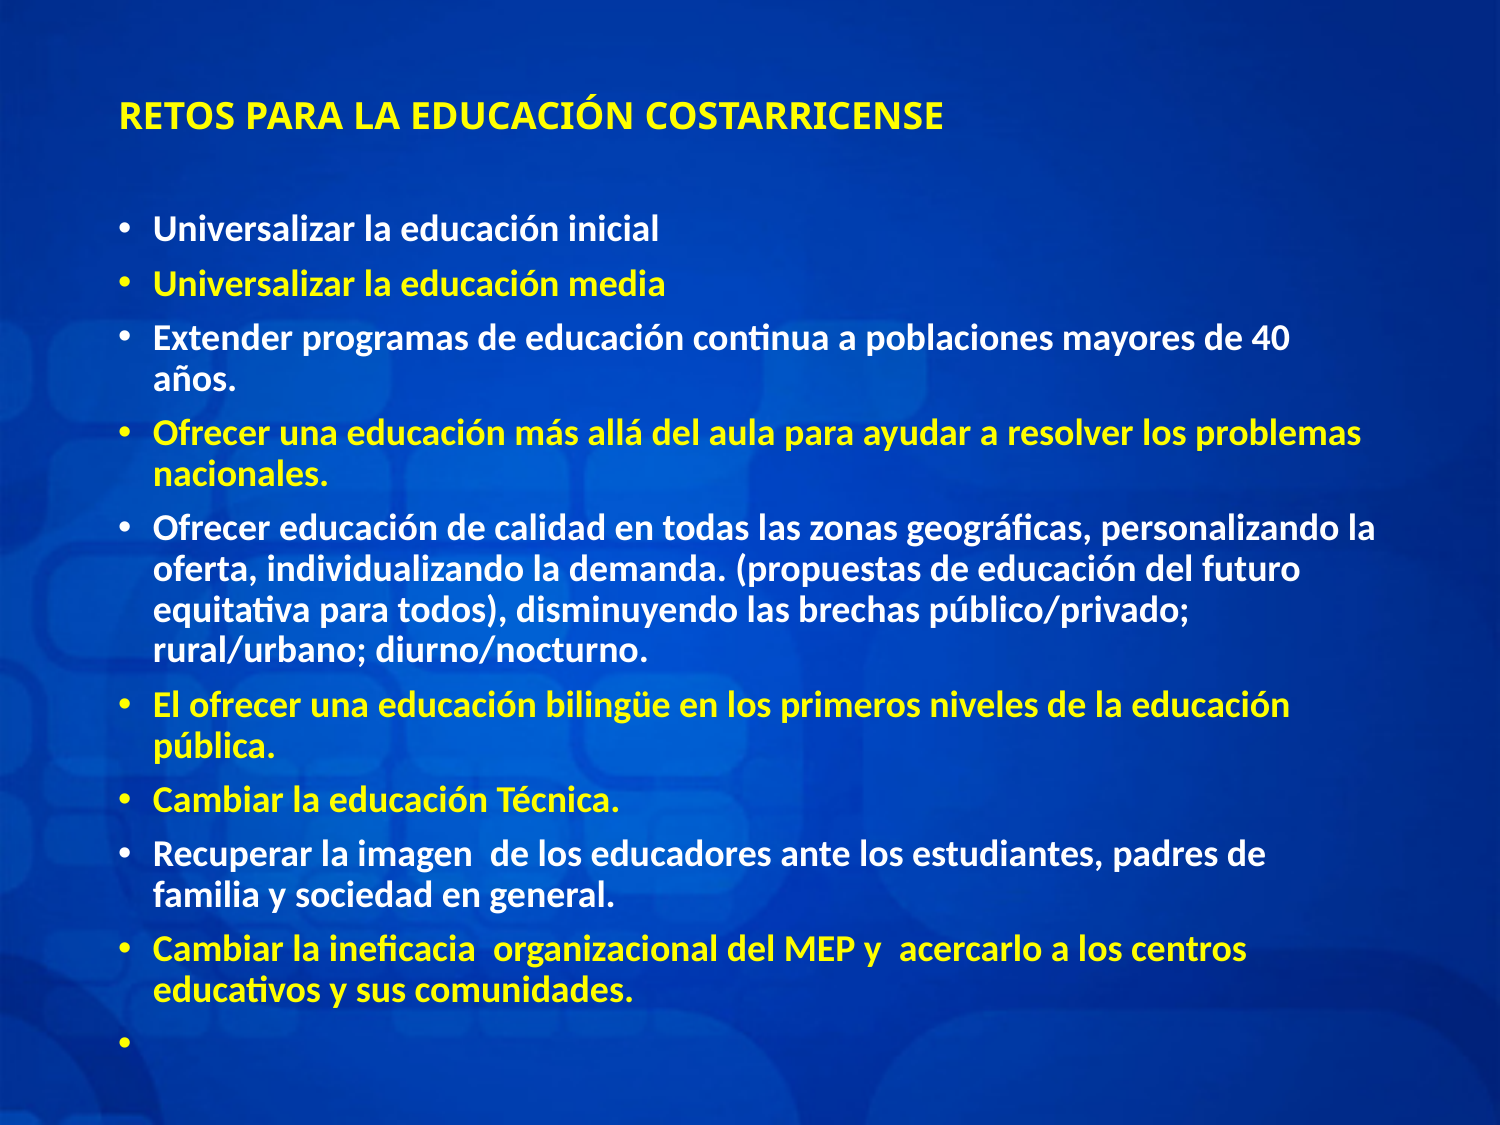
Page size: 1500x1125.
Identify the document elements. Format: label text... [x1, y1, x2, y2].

picture [0, 0, 1500, 1125]
title RETOS PARA LA EDUCACIÓN COSTARRICENSE [103, 48, 1397, 201]
list Universalizar la educación inicial Universalizar la educación media Extender programas de educación continua a poblaciones mayores de 40 años. Ofrecer una educación más allá del aula para ayudar a resolver los problemas nacionales. Ofrecer educación de calidad en todas las zonas geográficas, personalizando la oferta, individualizando la demanda. (propuestas de educación del futuro equitativa para todos), disminuyendo las brechas público/privado; rural/urbano; diurno/nocturno. El ofrecer una educación bilingüe en los primeros niveles de la educación pública. Cambiar la educación Técnica. Recuperar la imagen de los educadores ante los estudiantes, padres de familia y sociedad en general. Cambiar la ineficacia organizacional del MEP y acercarlo a los centros educativos y sus comunidades. [103, 201, 1397, 1077]
